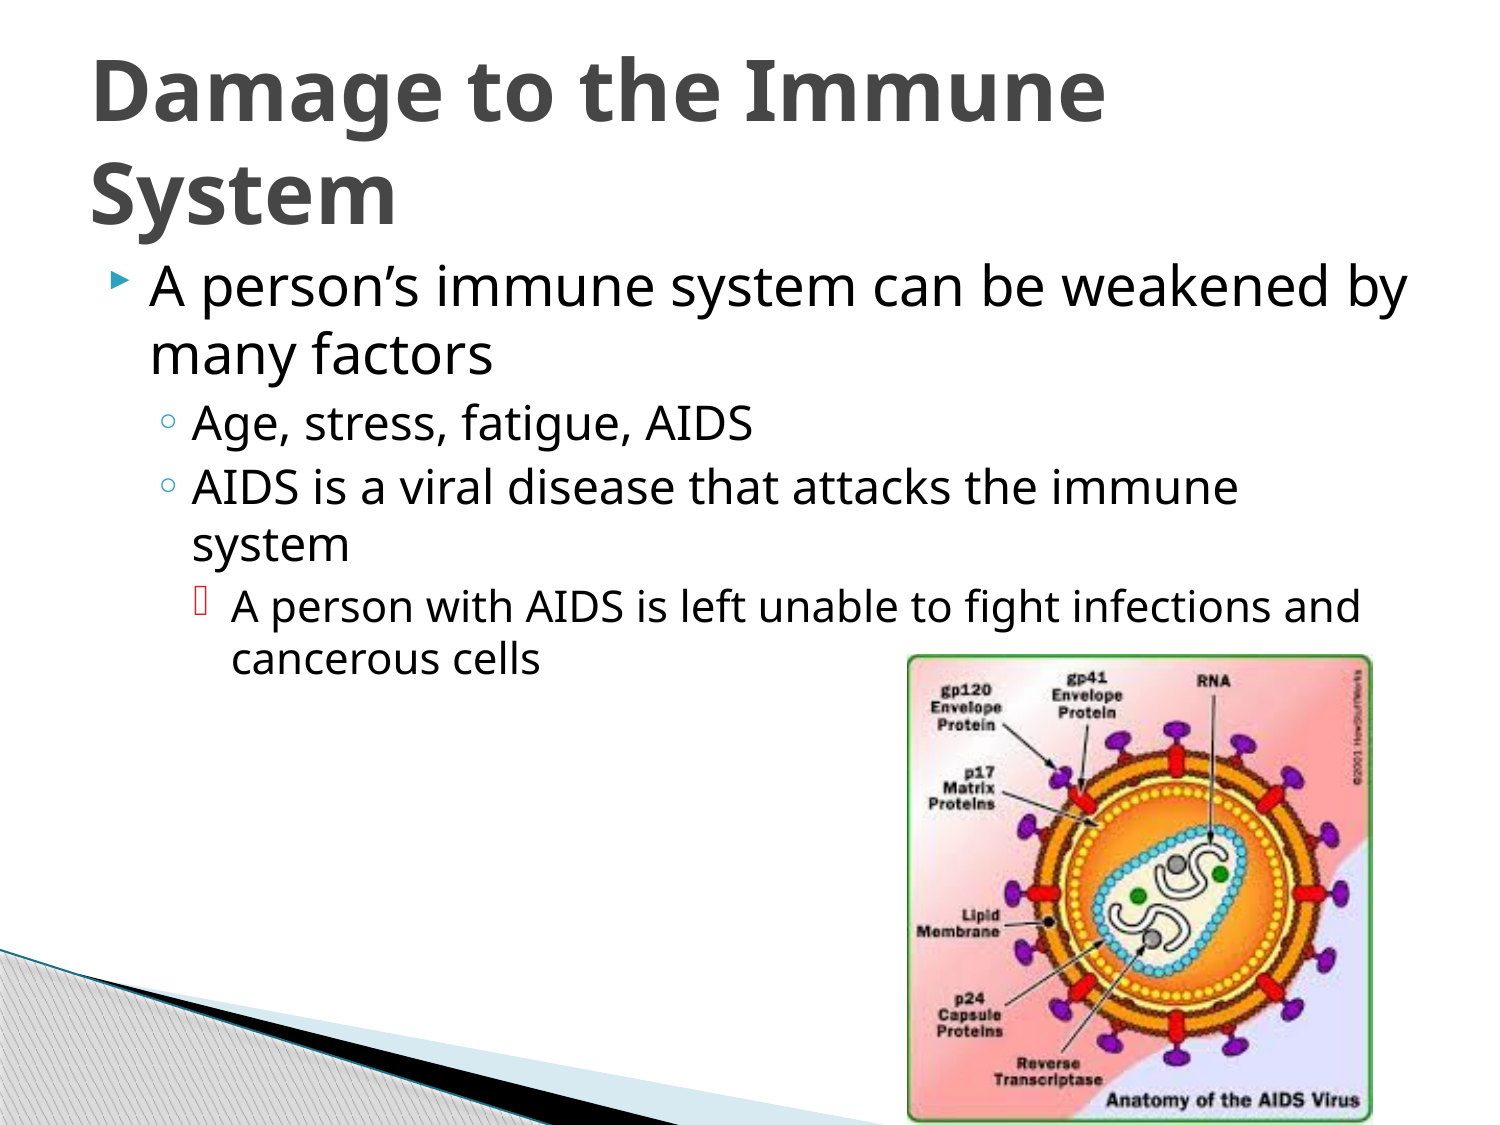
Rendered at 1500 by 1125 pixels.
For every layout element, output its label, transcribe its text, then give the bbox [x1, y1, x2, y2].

title Damage to the Immune System [75, 45, 1425, 233]
picture [907, 653, 1373, 1125]
list A person’s immune system can be weakened by many factors Age, stress, fatigue, AIDS AIDS is a viral disease that attacks the immune system A person with AIDS is left unable to fight infections and cancerous cells [75, 243, 1425, 986]
